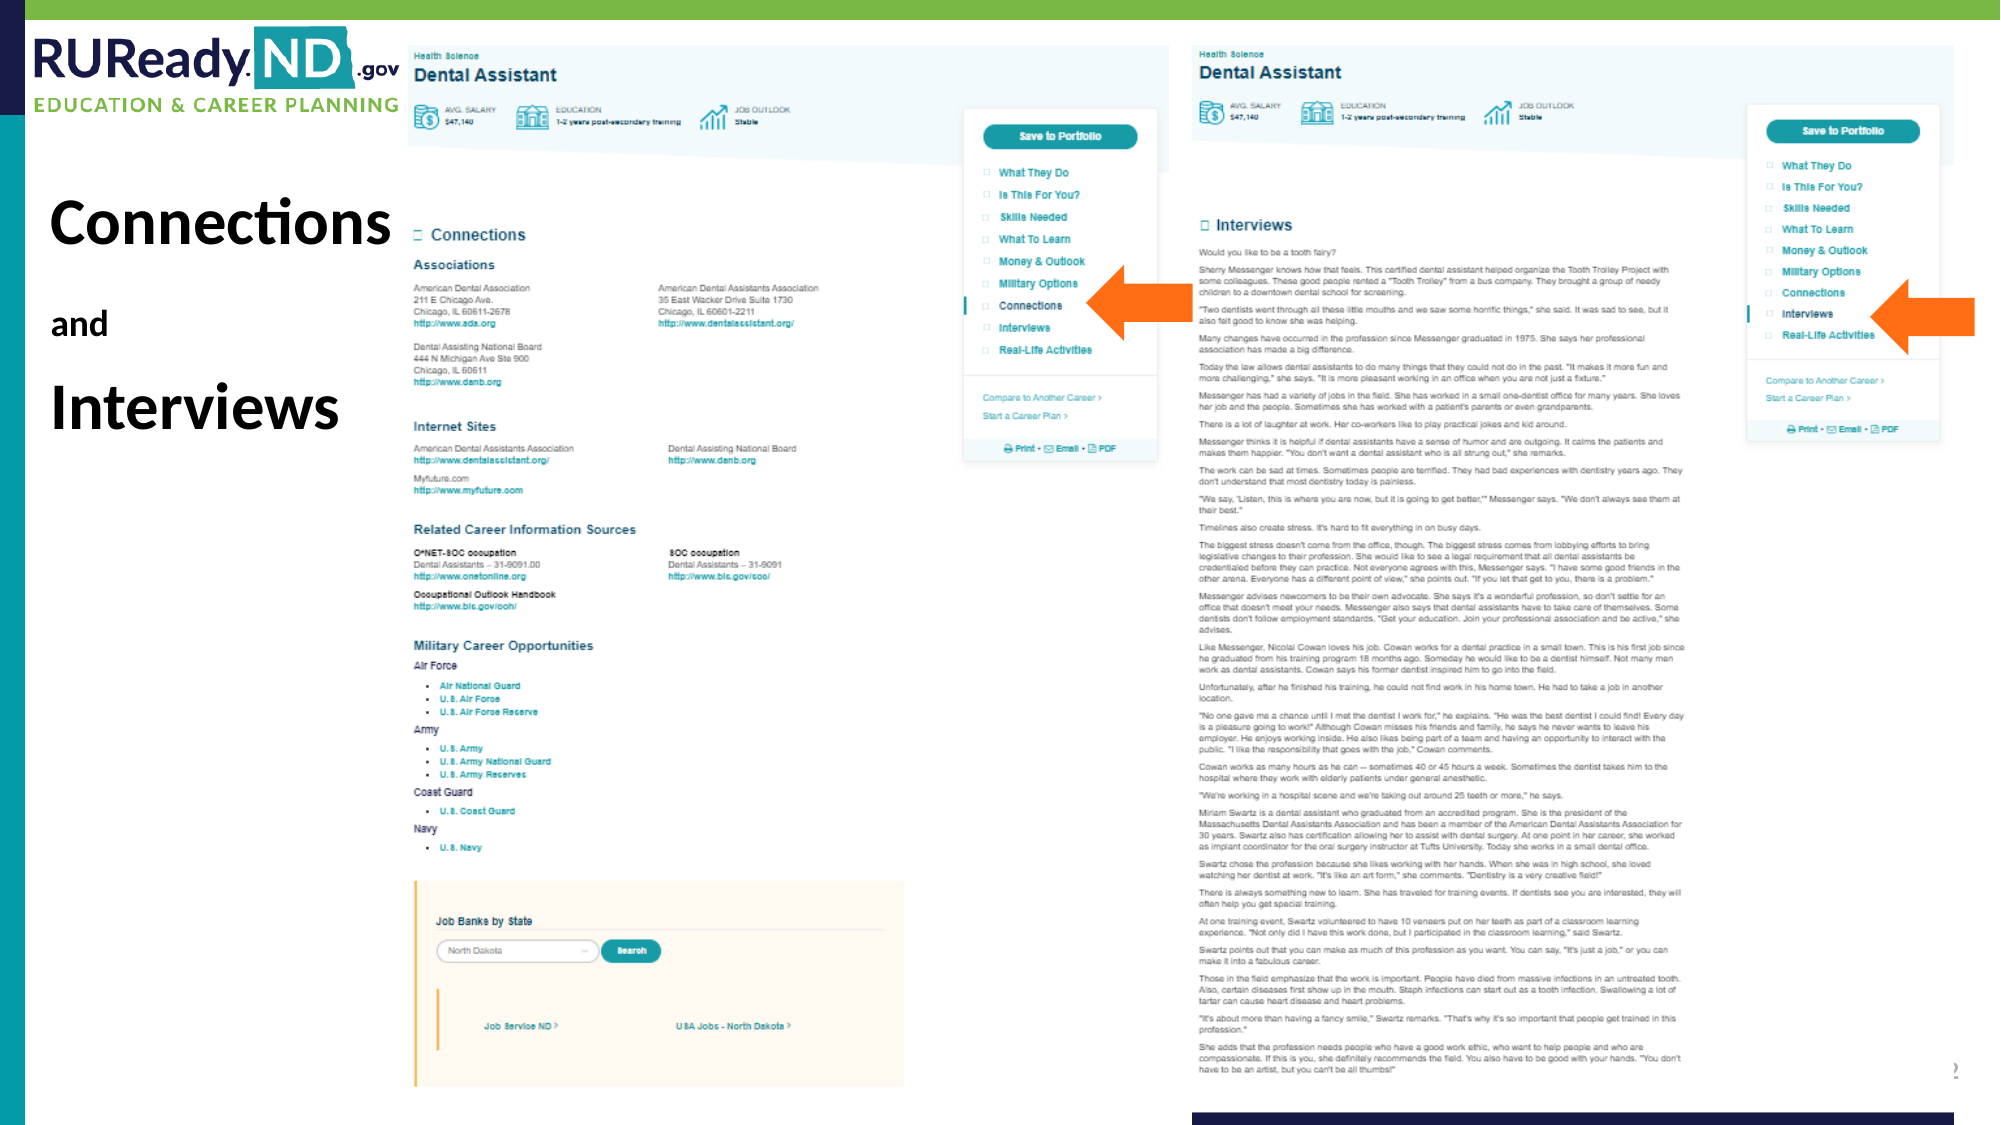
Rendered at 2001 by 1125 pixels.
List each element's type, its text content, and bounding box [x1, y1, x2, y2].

text_box [1953, 297, 1975, 337]
picture [1192, 45, 1954, 1125]
text_box [1169, 283, 1192, 322]
list Connections and Interviews [35, 179, 408, 1086]
slide_number 22 [1954, 1039, 1975, 1100]
picture [25, 20, 1169, 1100]
